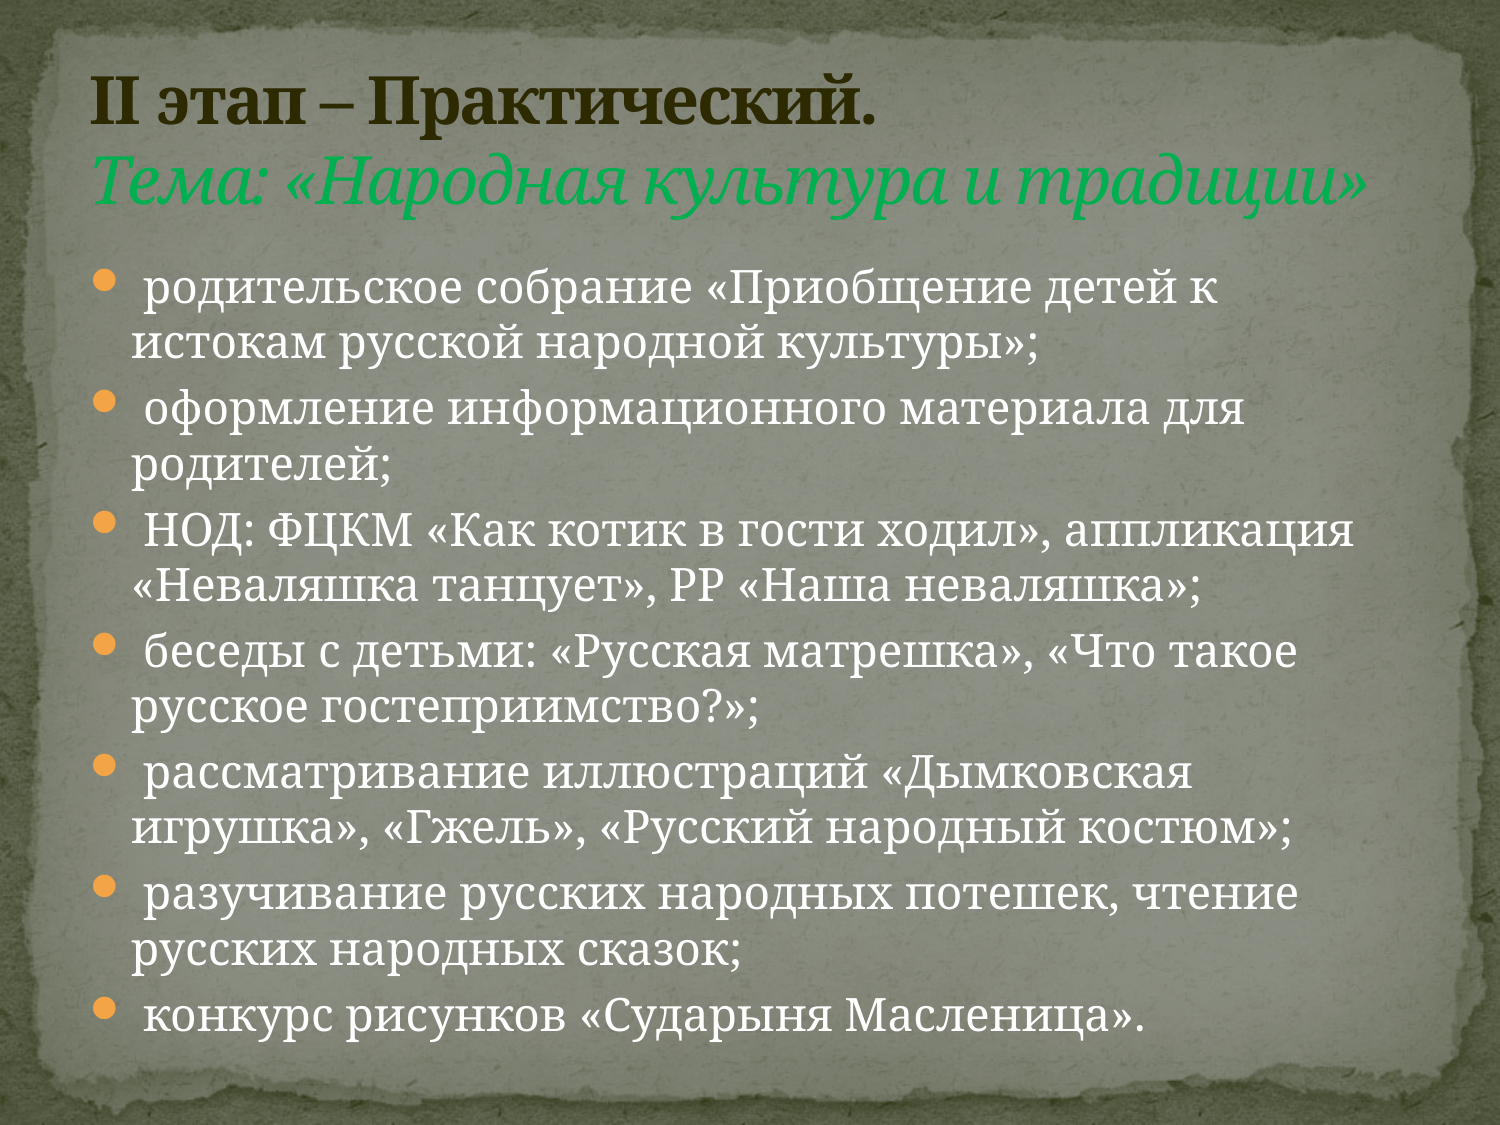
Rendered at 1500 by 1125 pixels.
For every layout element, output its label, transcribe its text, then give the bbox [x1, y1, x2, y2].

list родительское собрание «Приобщение детей к истокам русской народной культуры»; оформление информационного материала для родителей; НОД: ФЦКМ «Как котик в гости ходил», аппликация «Неваляшка танцует», РР «Наша неваляшка»; беседы с детьми: «Русская матрешка», «Что такое русское гостеприимство?»; рассматривание иллюстраций «Дымковская игрушка», «Гжель», «Русский народный костюм»; разучивание русских народных потешек, чтение русских народных сказок; конкурс рисунков «Сударыня Масленица». [75, 249, 1425, 1055]
title II этап – Практический. Тема: «Народная культура и традиции» [74, 24, 1425, 225]
